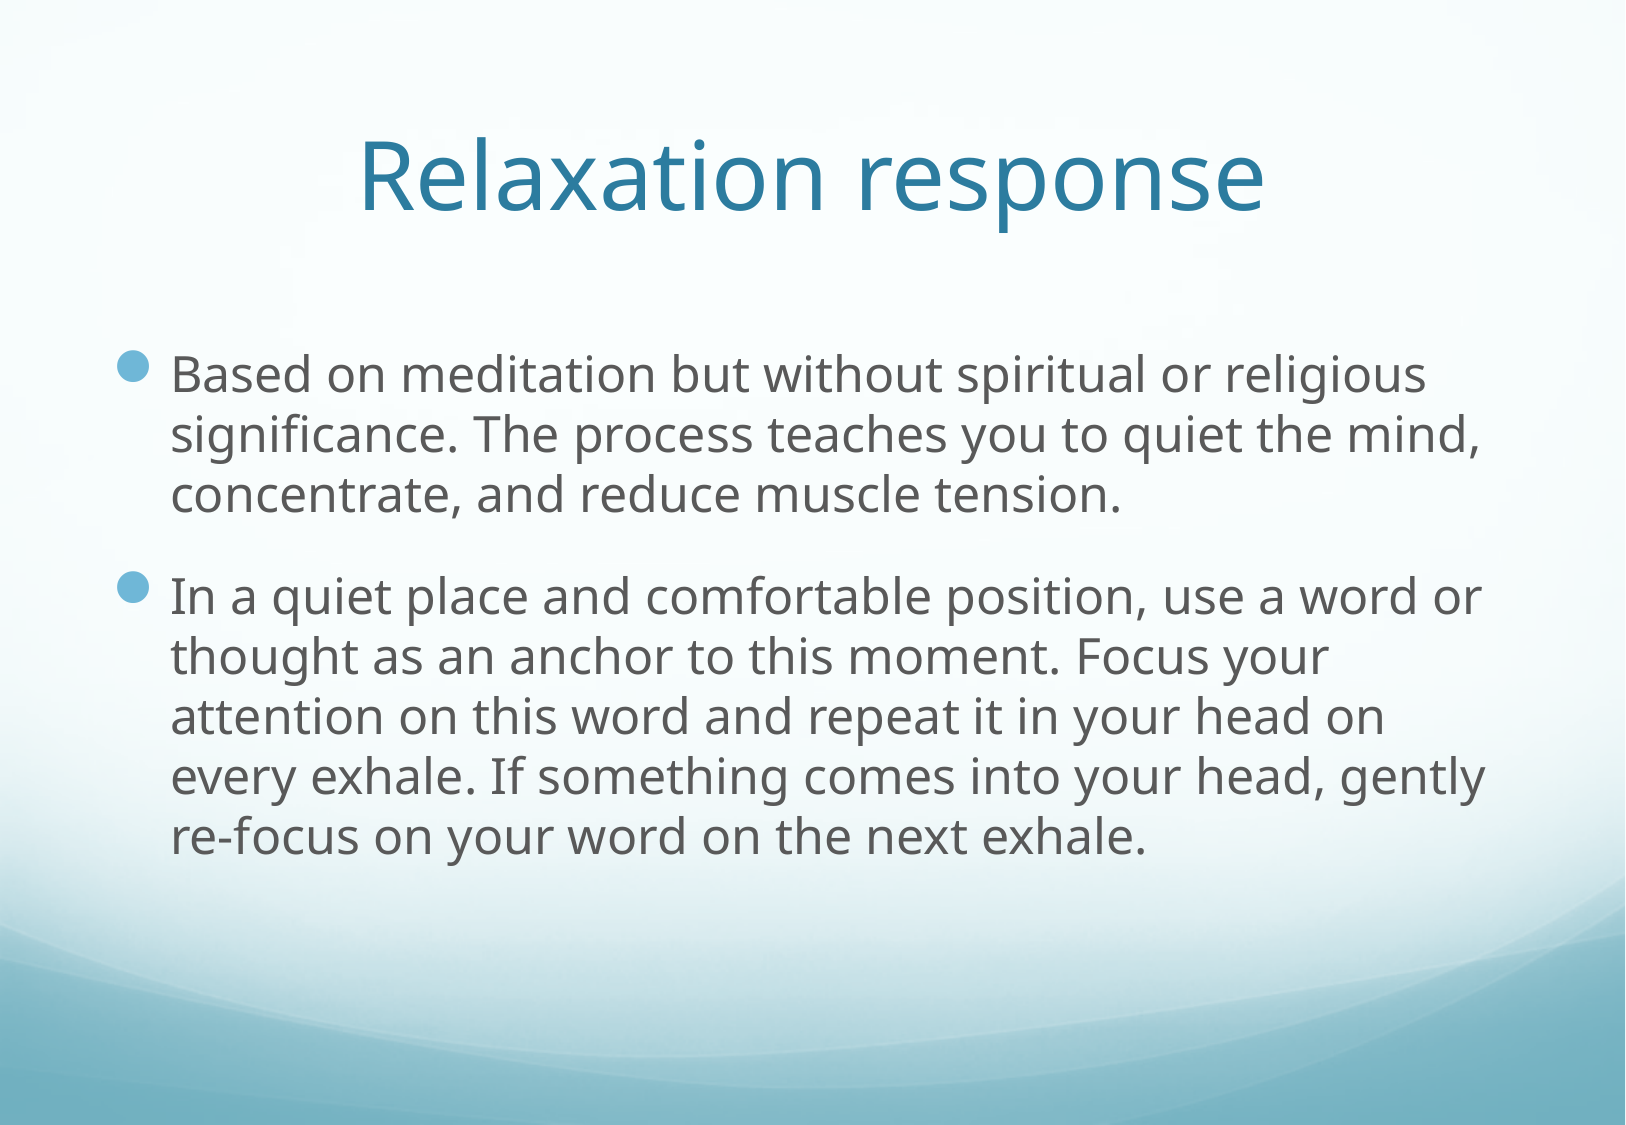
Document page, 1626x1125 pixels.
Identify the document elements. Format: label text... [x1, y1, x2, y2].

list Based on meditation but without spiritual or religious significance. The process teaches you to quiet the mind, concentrate, and reduce muscle tension. In a quiet place and comfortable position, use a word or thought as an anchor to this moment. Focus your attention on this word and repeat it in your head on every exhale. If something comes into your head, gently re-focus on your word on the next exhale. [97, 335, 1527, 975]
title Relaxation response [97, 17, 1527, 237]
